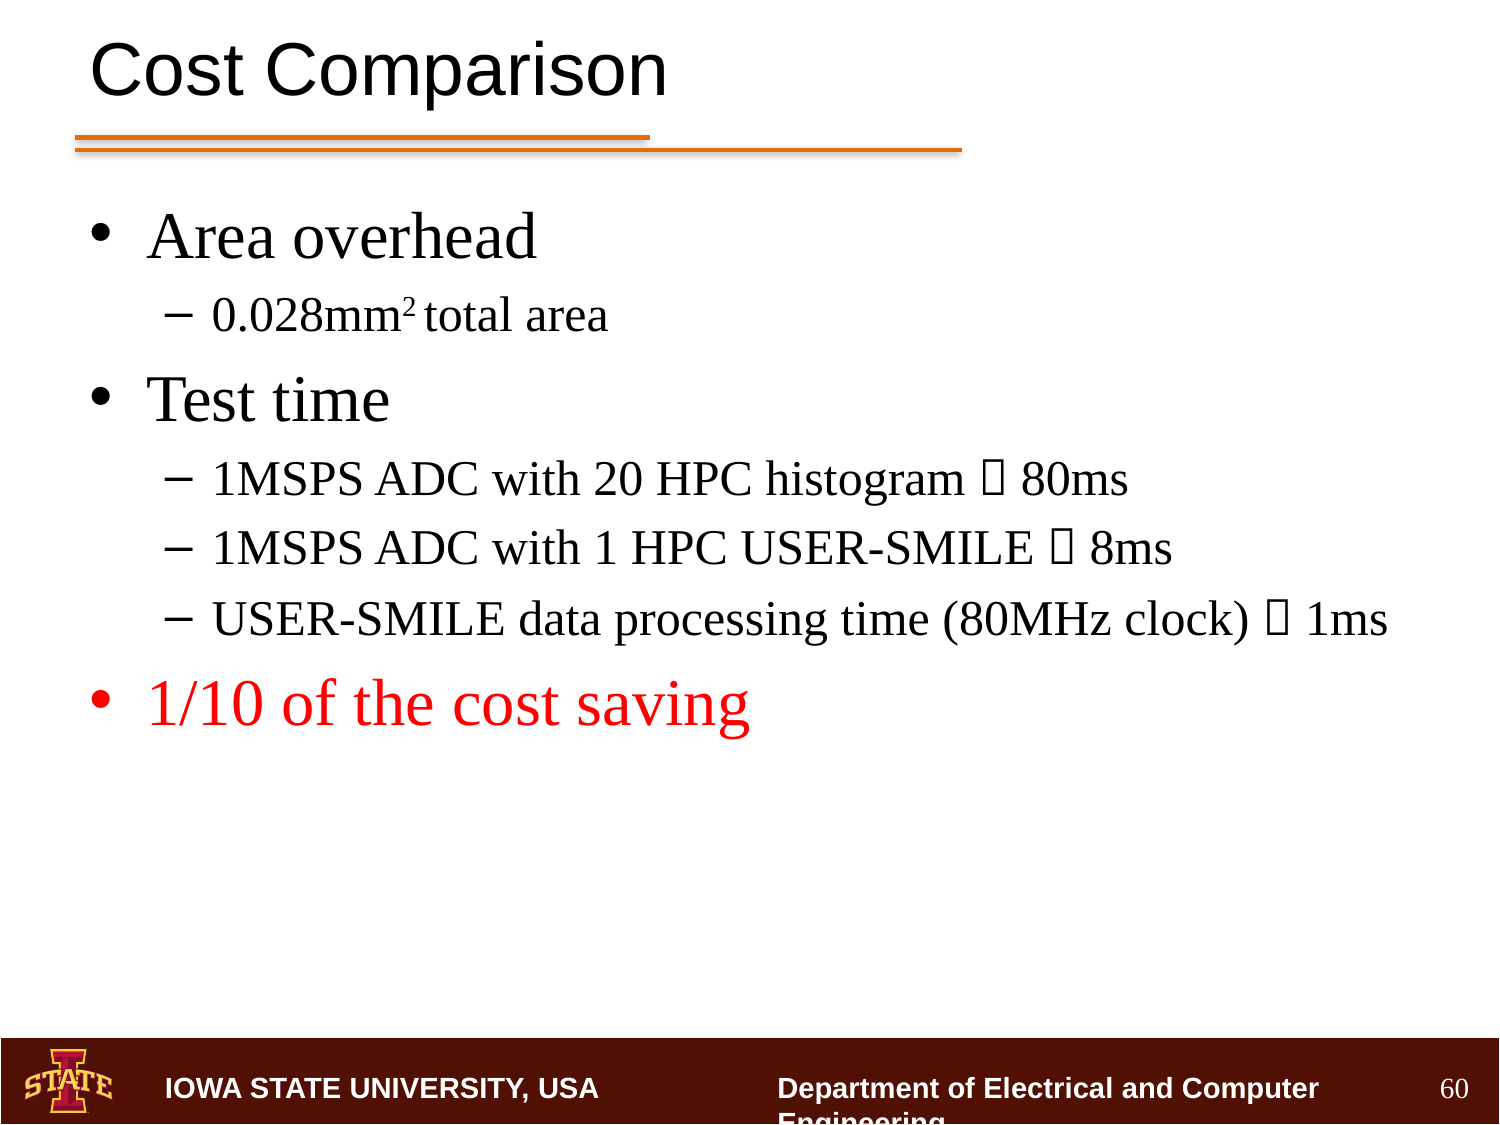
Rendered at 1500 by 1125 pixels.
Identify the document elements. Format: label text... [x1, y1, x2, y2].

picture [24, 1049, 113, 1113]
list Area overhead 0.028mm2 total area Test time 1MSPS ADC with 20 HPC histogram  80ms 1MSPS ADC with 1 HPC USER-SMILE  8ms USER-SMILE data processing time (80MHz clock)  1ms 1/10 of the cost saving [75, 184, 1425, 1005]
title Cost Comparison [75, 12, 1425, 155]
